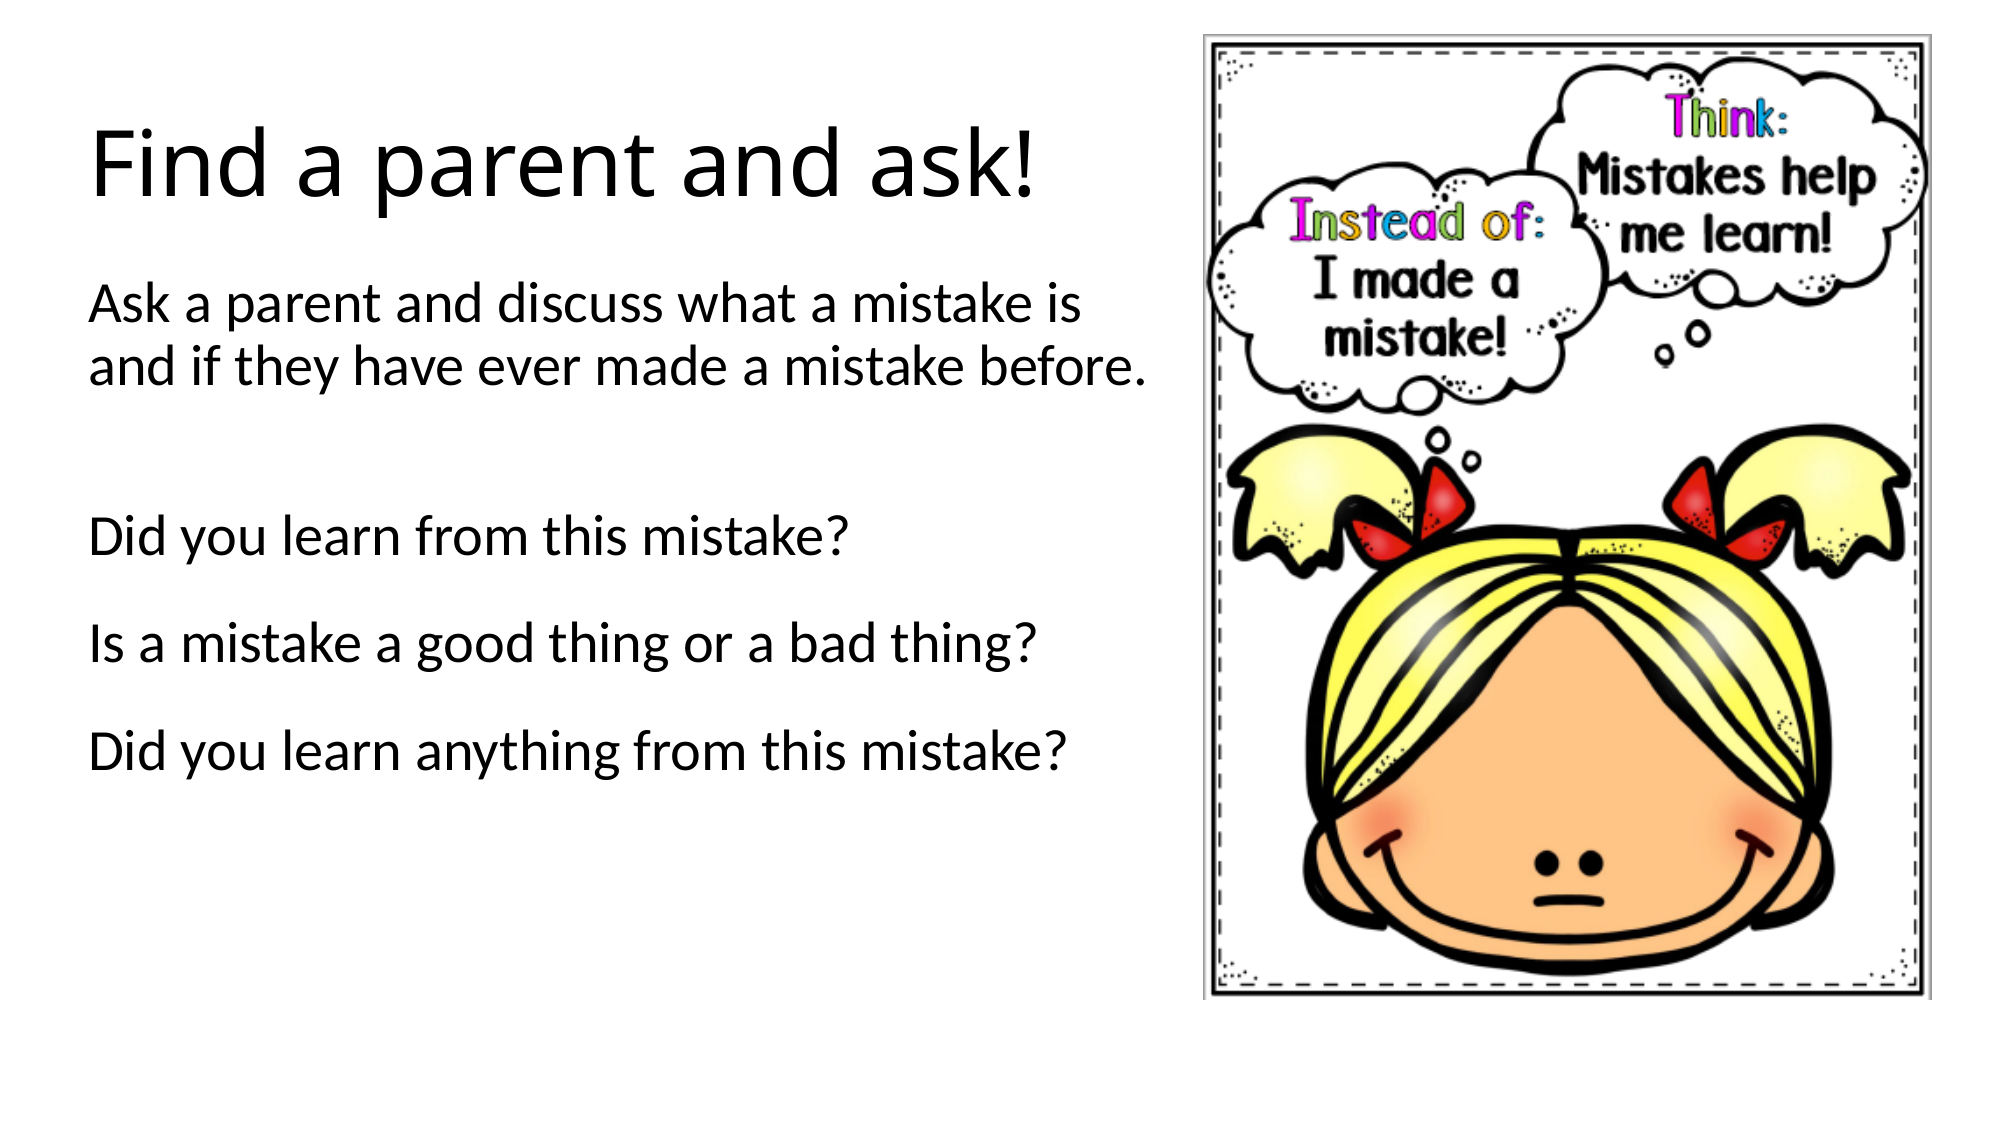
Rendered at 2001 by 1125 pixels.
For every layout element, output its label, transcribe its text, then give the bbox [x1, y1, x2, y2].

list Ask a parent and discuss what a mistake is and if they have ever made a mistake before. Did you learn from this mistake? Is a mistake a good thing or a bad thing? Did you learn anything from this mistake? [68, 252, 1203, 1000]
picture [1203, 34, 1932, 1000]
title Find a parent and ask! [68, 97, 1203, 223]
